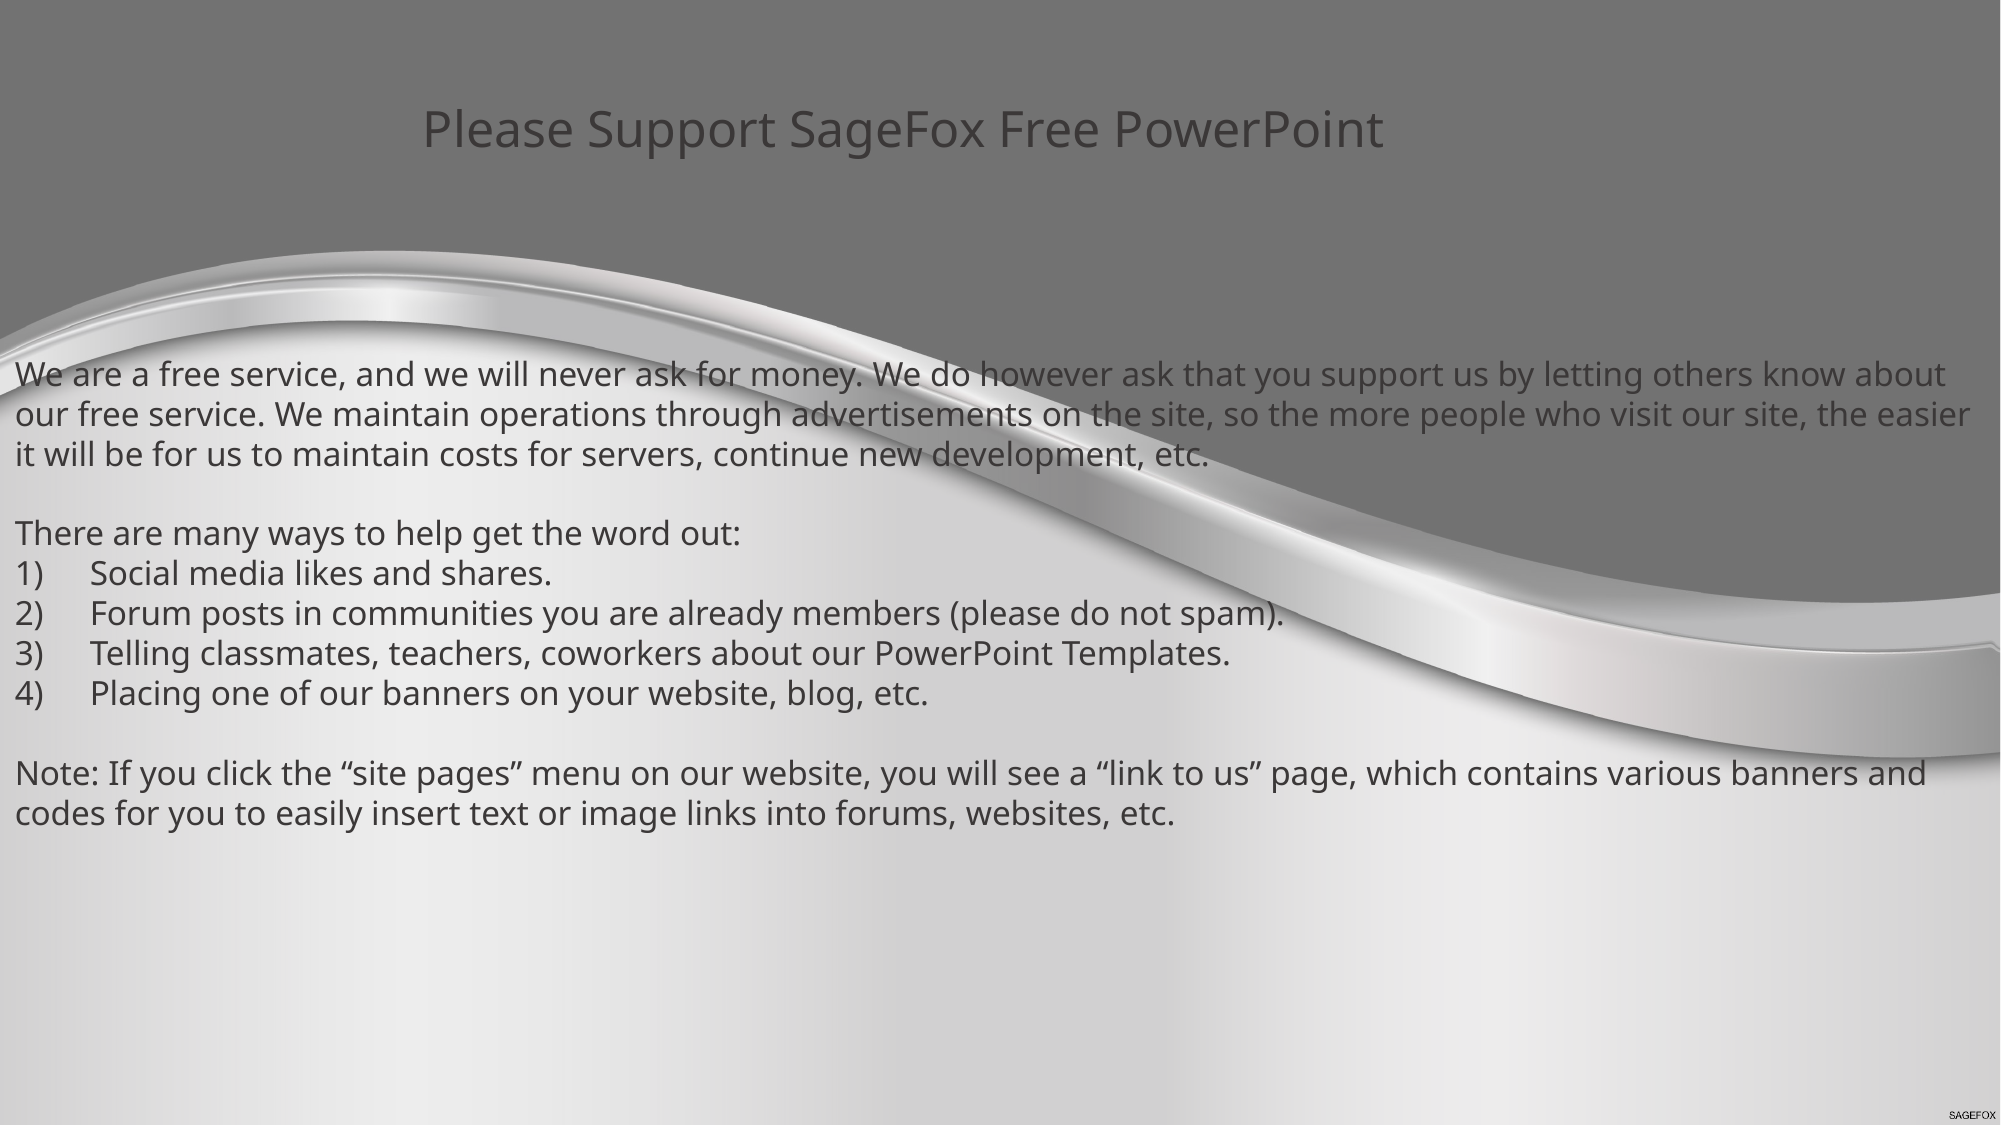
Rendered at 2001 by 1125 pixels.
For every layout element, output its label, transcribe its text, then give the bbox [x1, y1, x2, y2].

title Please Support SageFox Free PowerPoint [363, 72, 1444, 190]
text_box We are a free service, and we will never ask for money. We do however ask that you support us by letting others know about our free service. We maintain operations through advertisements on the site, so the more people who visit our site, the easier it will be for us to maintain costs for servers, continue new development, etc. There are many ways to help get the word out: Social media likes and shares. Forum posts in communities you are already members (please do not spam). Telling classmates, teachers, coworkers about our PowerPoint Templates. Placing one of our banners on your website, blog, etc. Note: If you click the “site pages” menu on our website, you will see a “link to us” page, which contains various banners and codes for you to easily insert text or image links into forums, websites, etc. [0, 0, 2000, 1125]
